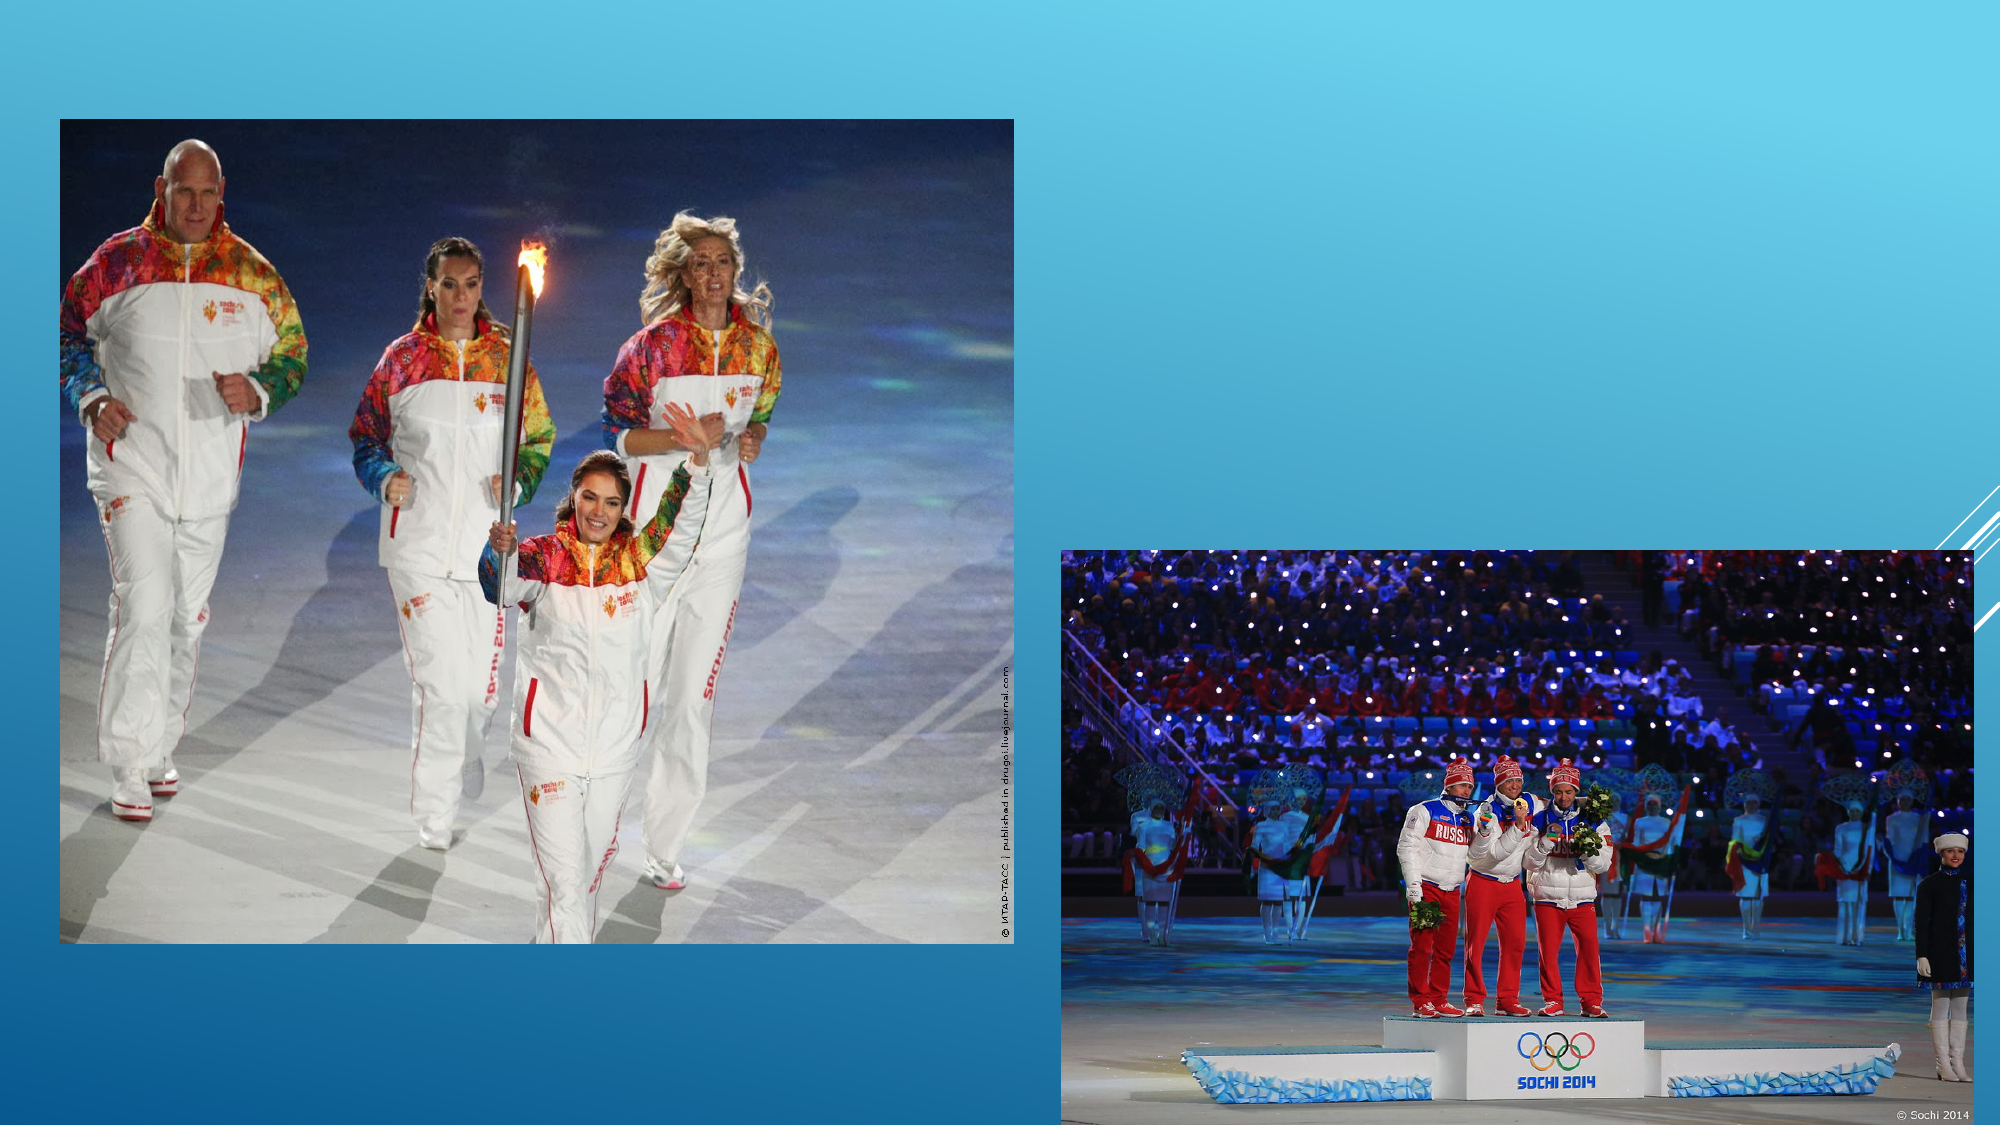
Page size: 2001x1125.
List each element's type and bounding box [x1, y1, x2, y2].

picture [59, 118, 1014, 944]
picture [1060, 550, 1974, 1125]
